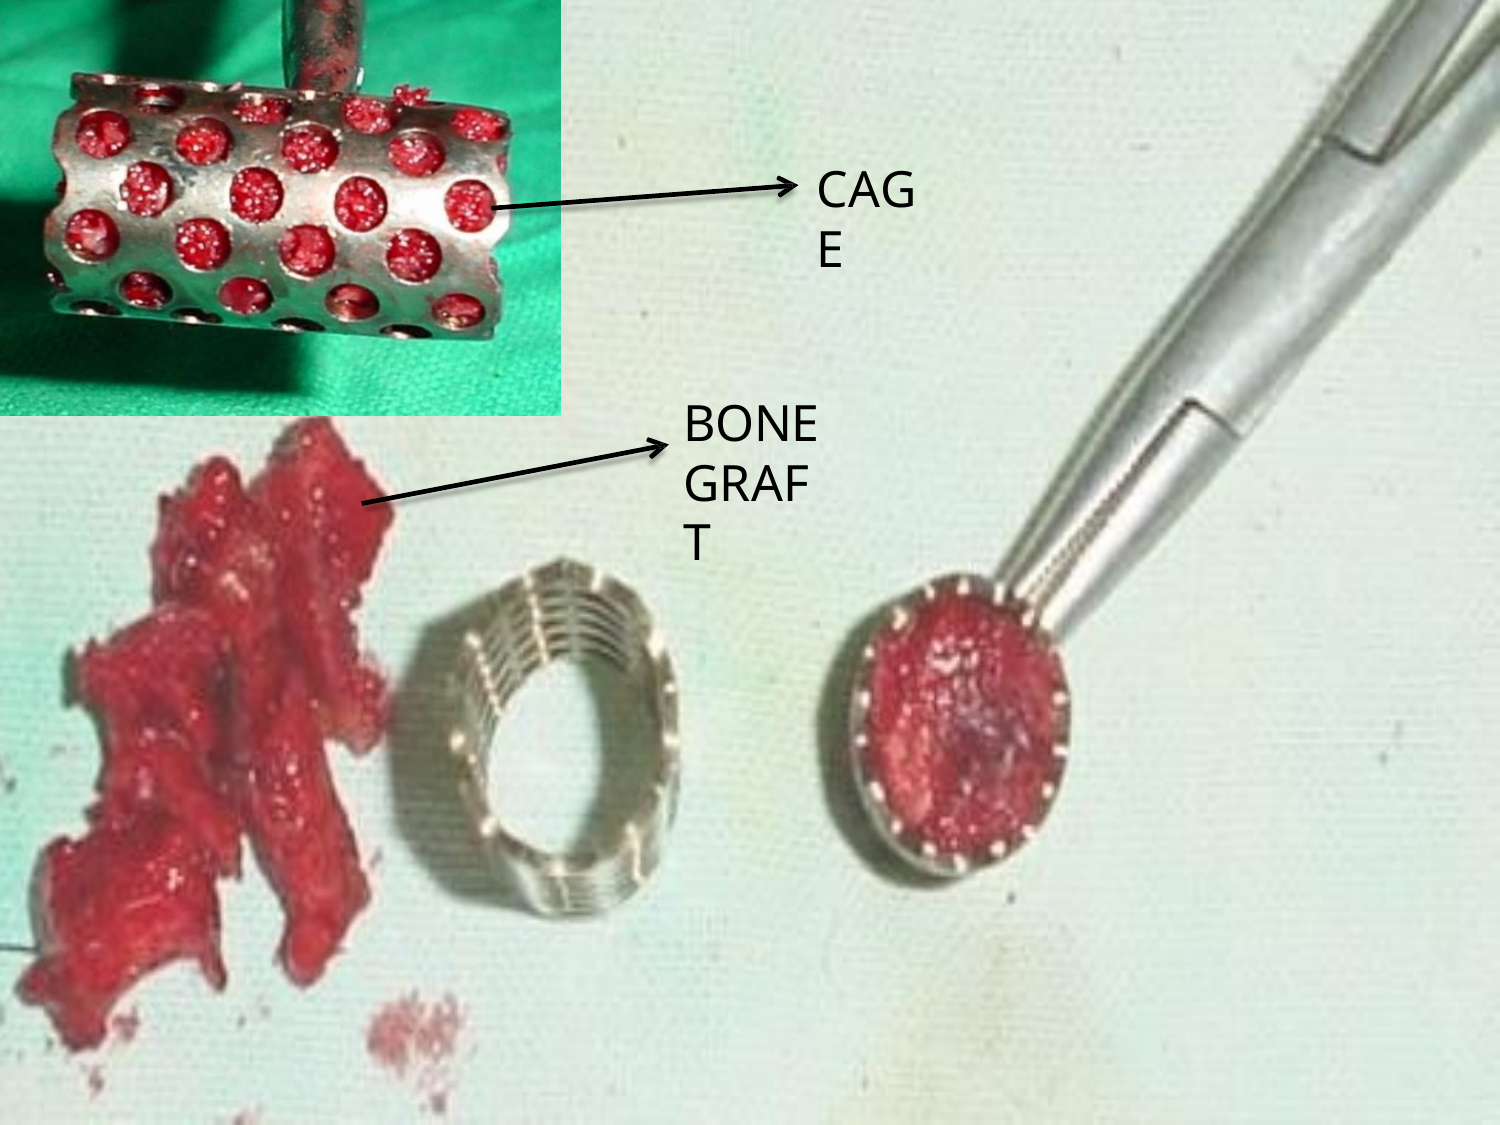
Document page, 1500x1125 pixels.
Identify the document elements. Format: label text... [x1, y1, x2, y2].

text_box [487, 164, 814, 225]
title CAGE [814, 155, 934, 346]
text_box [0, 0, 1500, 1125]
text_box [361, 437, 669, 506]
text_box [491, 175, 799, 211]
text_box BONE GRAFT [680, 389, 826, 571]
text_box [357, 423, 680, 520]
text_box [0, 0, 561, 416]
